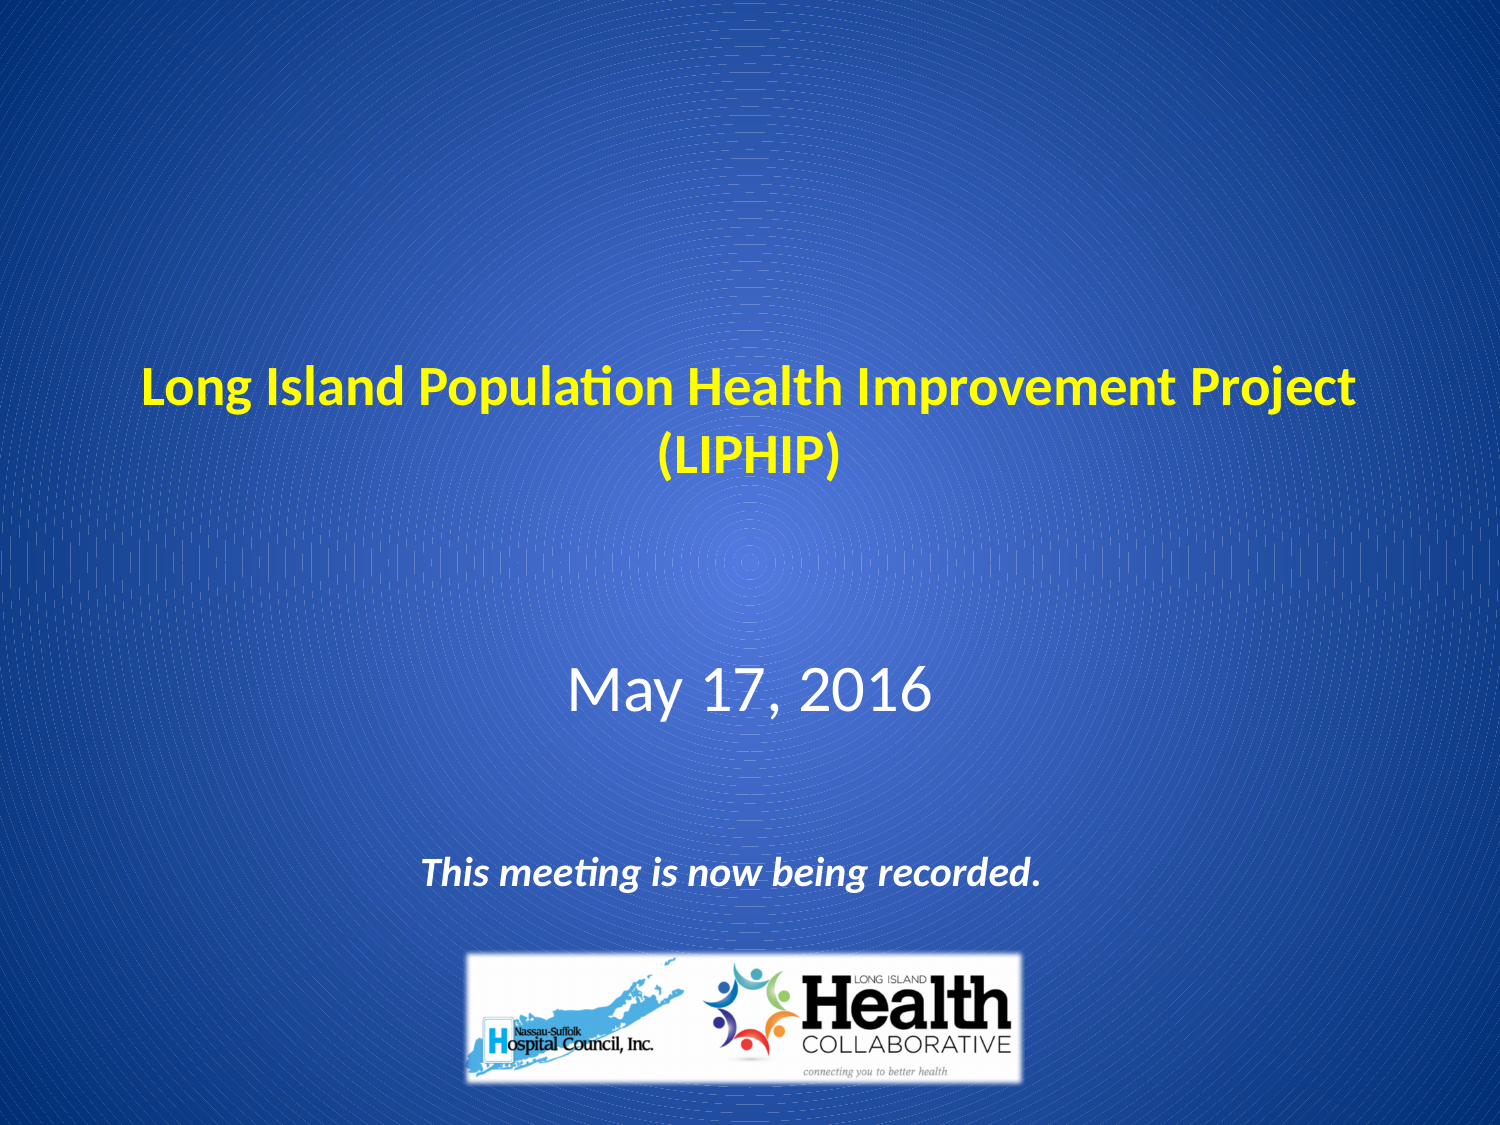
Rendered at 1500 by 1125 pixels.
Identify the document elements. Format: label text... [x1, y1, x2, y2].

subtitle May 17, 2016 [225, 637, 1275, 763]
text_box This meeting is now being recorded. [324, 837, 1138, 948]
picture [468, 955, 1020, 1082]
title Long Island Population Health Improvement Project (LIPHIP) [112, 262, 1388, 504]
